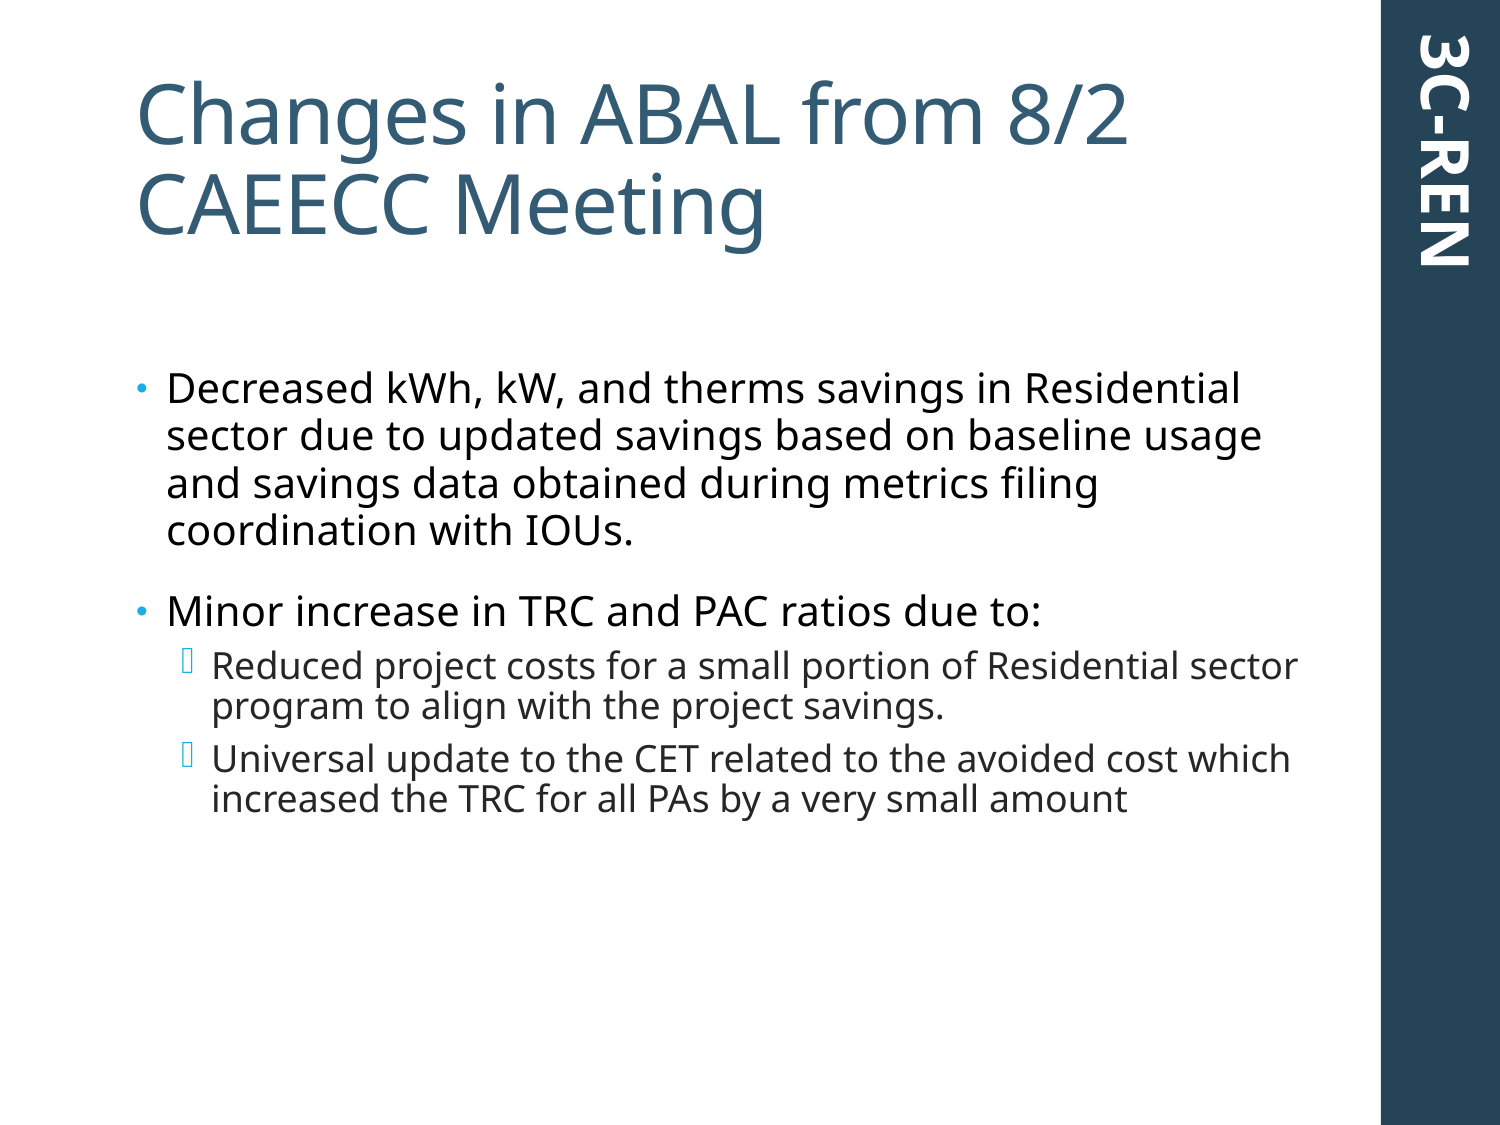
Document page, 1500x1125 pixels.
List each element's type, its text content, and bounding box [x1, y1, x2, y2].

text_box 3C-REN [1400, 18, 1496, 416]
text_box Decreased kWh, kW, and therms savings in Residential sector due to updated savings based on baseline usage and savings data obtained during metrics filing coordination with IOUs. Minor increase in TRC and PAC ratios due to: Reduced project costs for a small portion of Residential sector program to align with the project savings. Universal update to the CET related to the avoided cost which increased the TRC for all PAs by a very small amount [120, 357, 1361, 959]
text_box Changes in ABAL from 8/2 CAEECC Meeting [120, 48, 1313, 260]
